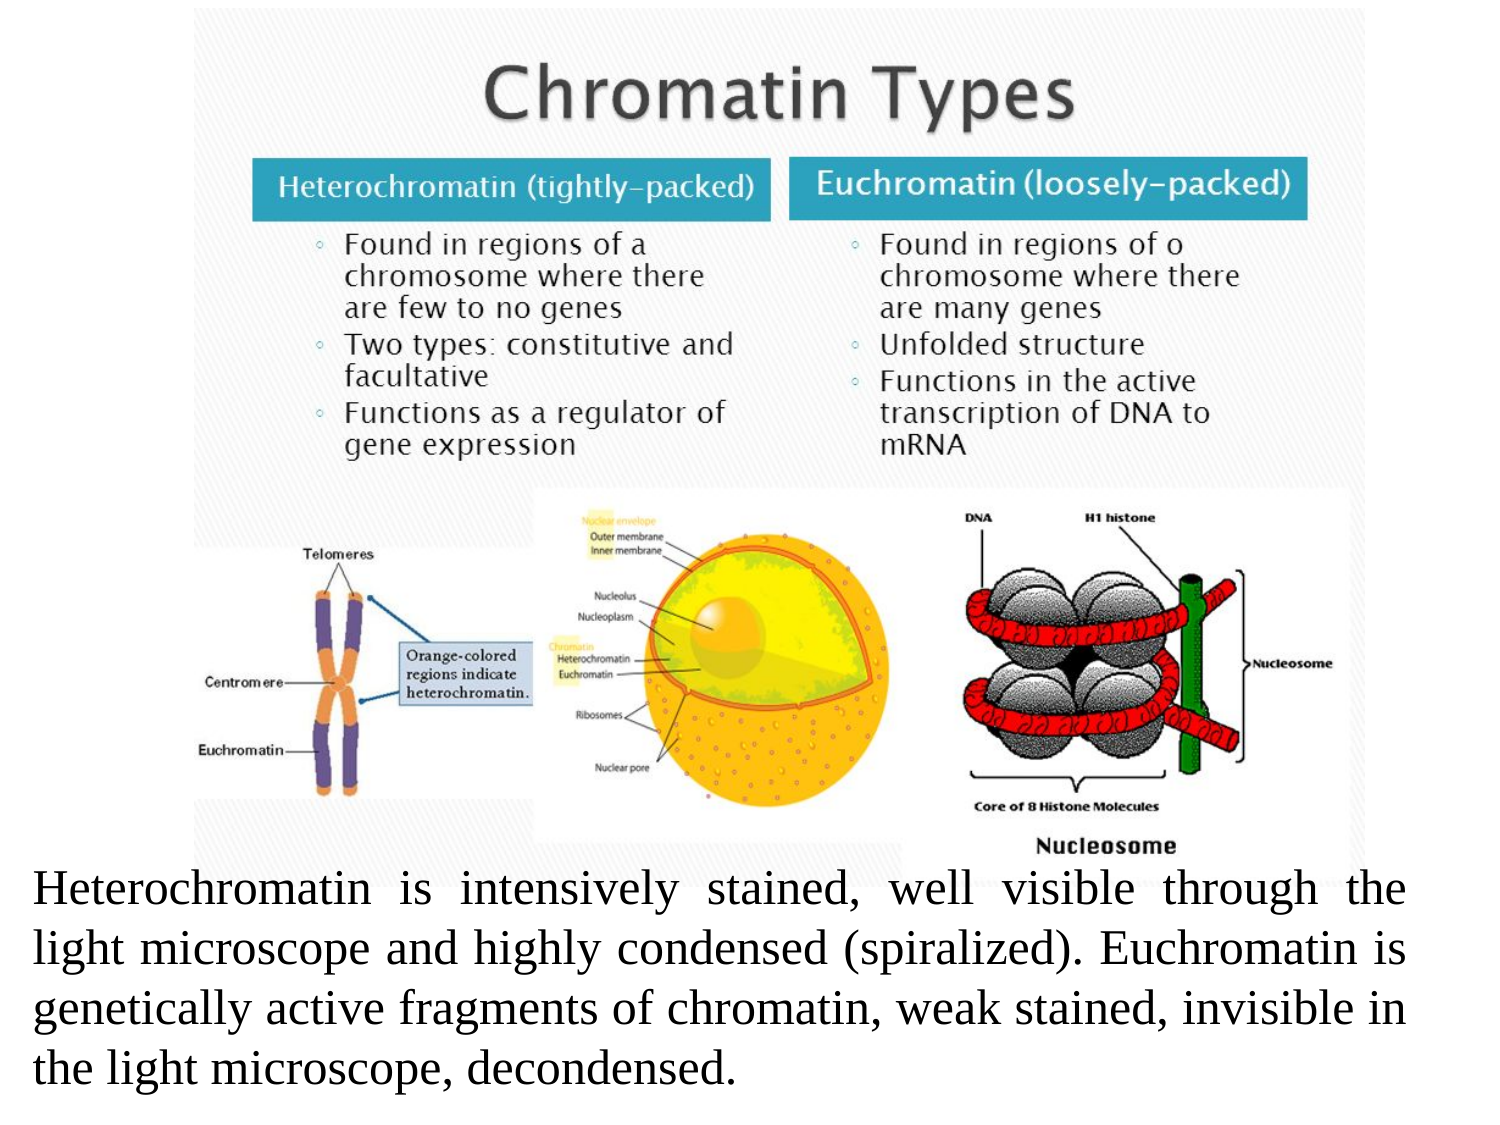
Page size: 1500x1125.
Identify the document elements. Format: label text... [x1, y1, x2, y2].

picture [194, 8, 1365, 887]
text_box Heterochromatin is intensively stained, well visible through the light microscope and highly condensed (spiralized). Euchromatin is genetically active fragments of chromatin, weak stained, invisible in the light microscope, decondensed. [17, 847, 1424, 1103]
